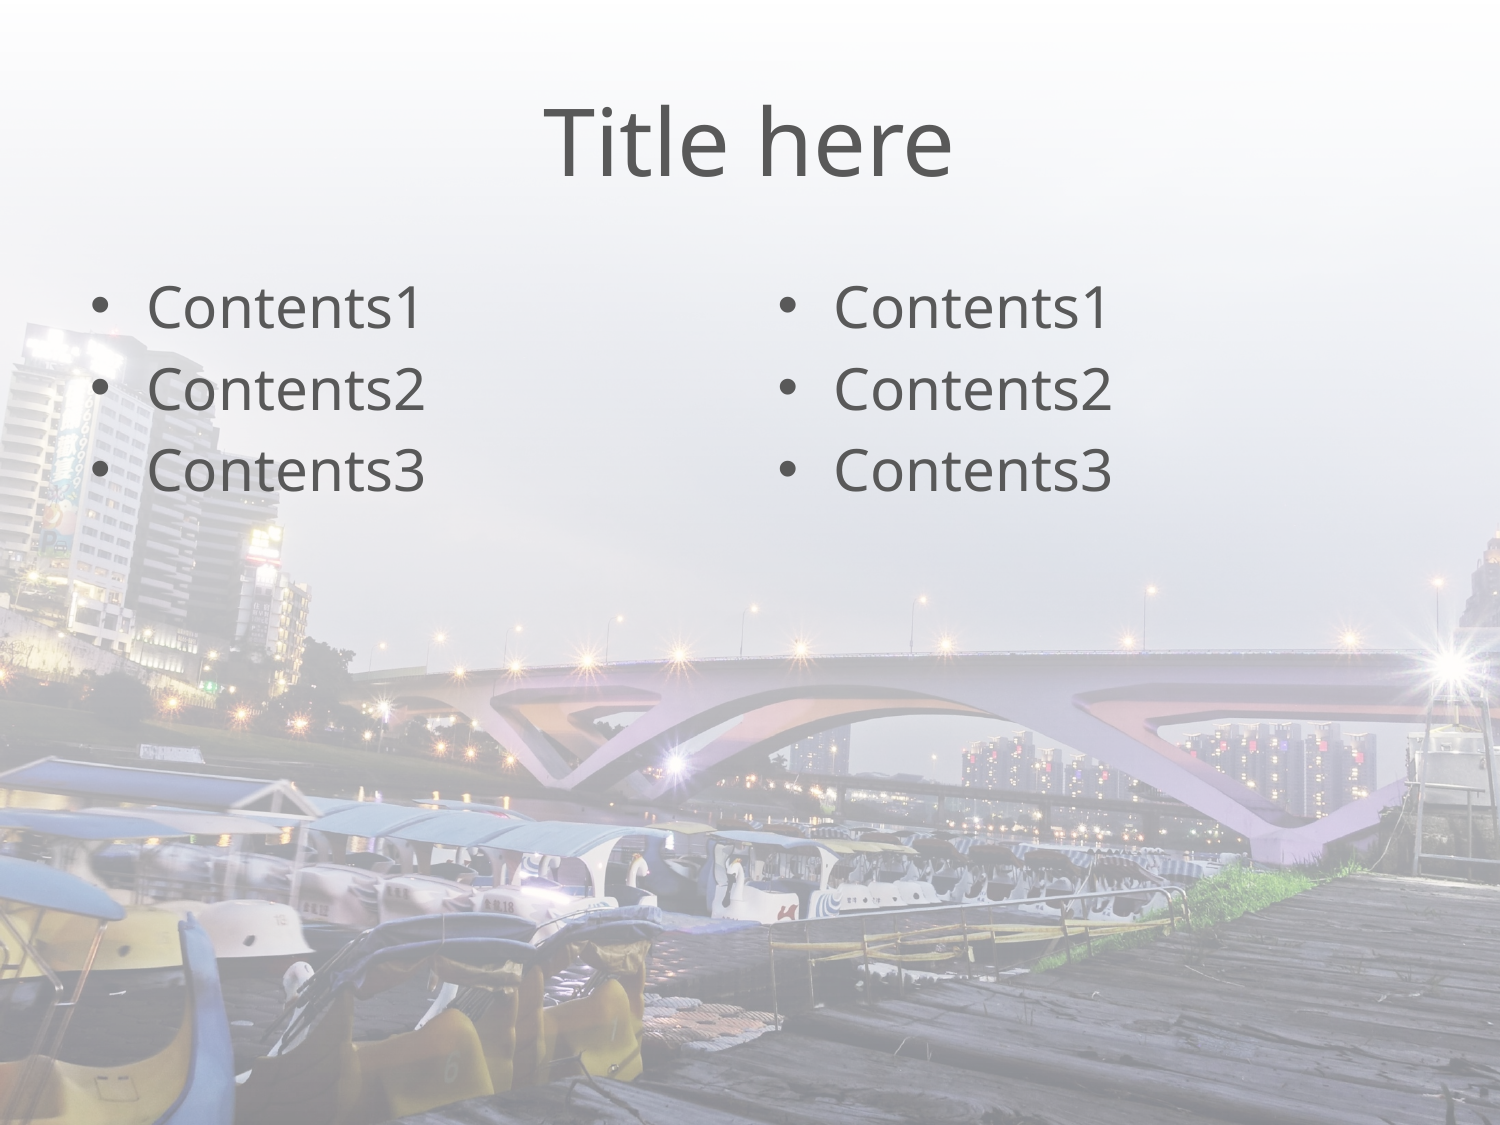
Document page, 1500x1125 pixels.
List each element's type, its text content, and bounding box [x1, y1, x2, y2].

list Contents1 Contents2 Contents3 [762, 262, 1425, 1005]
title Title here [75, 45, 1425, 233]
list Contents1 Contents2 Contents3 [75, 262, 738, 1005]
text_box [0, 0, 1500, 1125]
